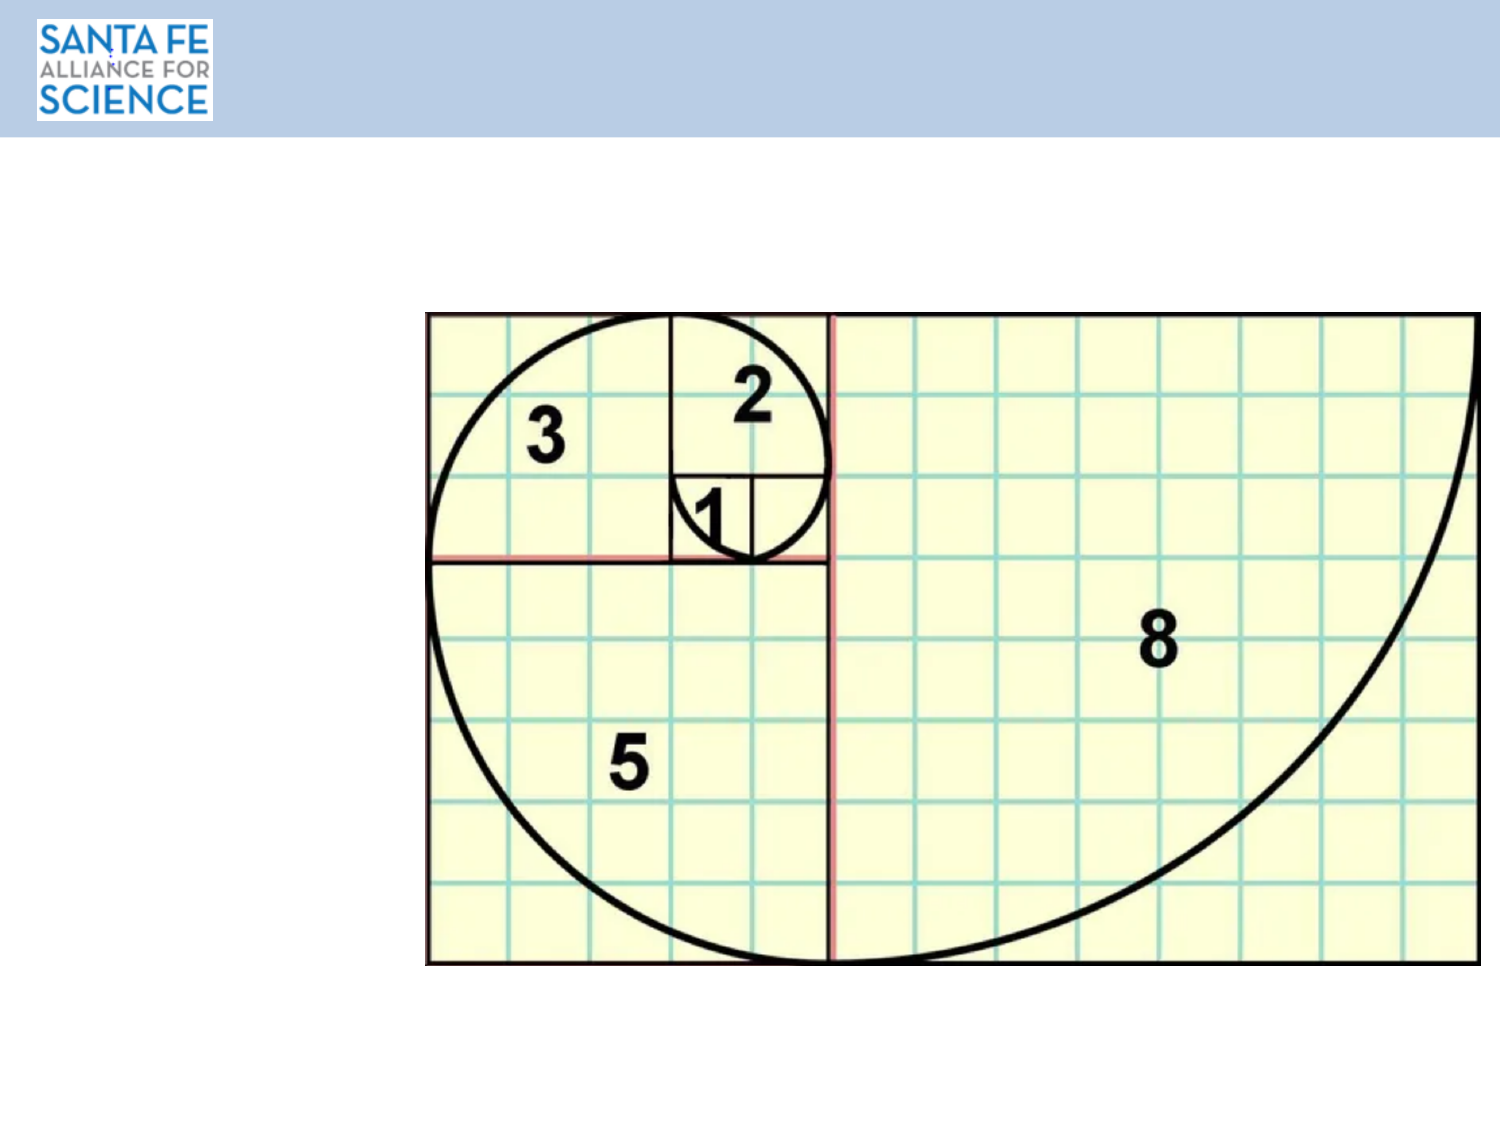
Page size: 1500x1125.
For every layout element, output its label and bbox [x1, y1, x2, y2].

picture [37, 19, 213, 122]
picture [424, 312, 1481, 966]
text_box [0, 0, 1500, 139]
